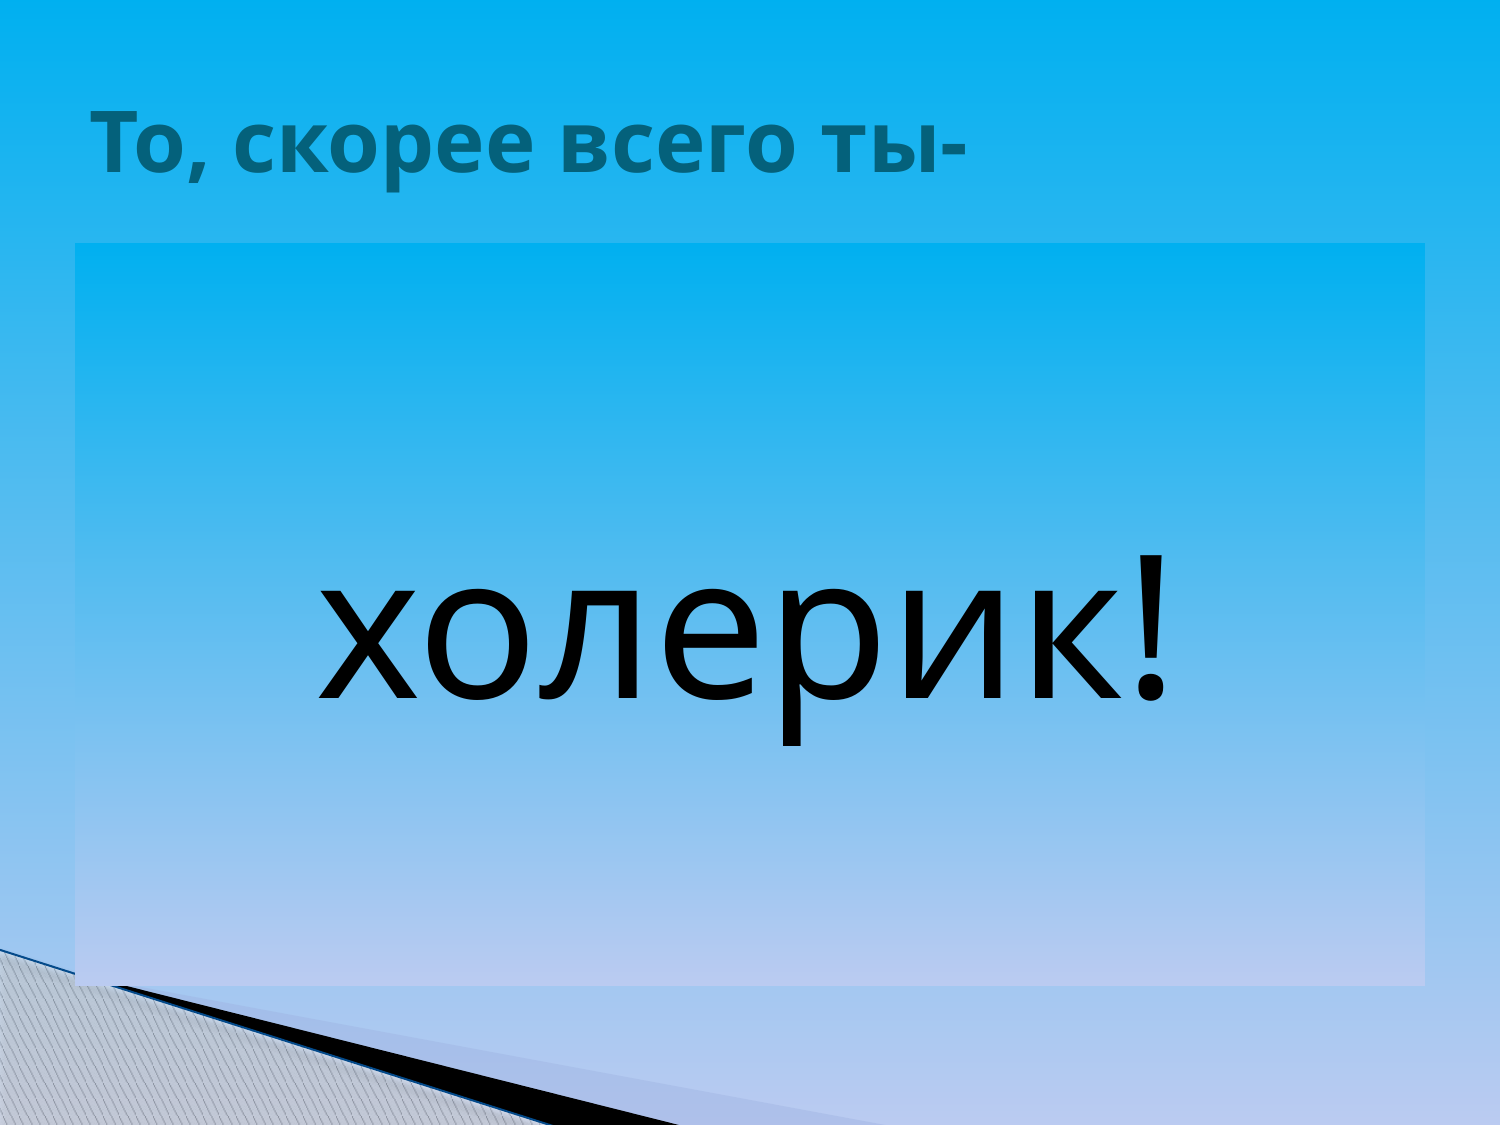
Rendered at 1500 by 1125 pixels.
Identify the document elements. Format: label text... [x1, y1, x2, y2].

list холерик! [75, 243, 1425, 986]
title То, скорее всего ты- [75, 45, 1425, 233]
